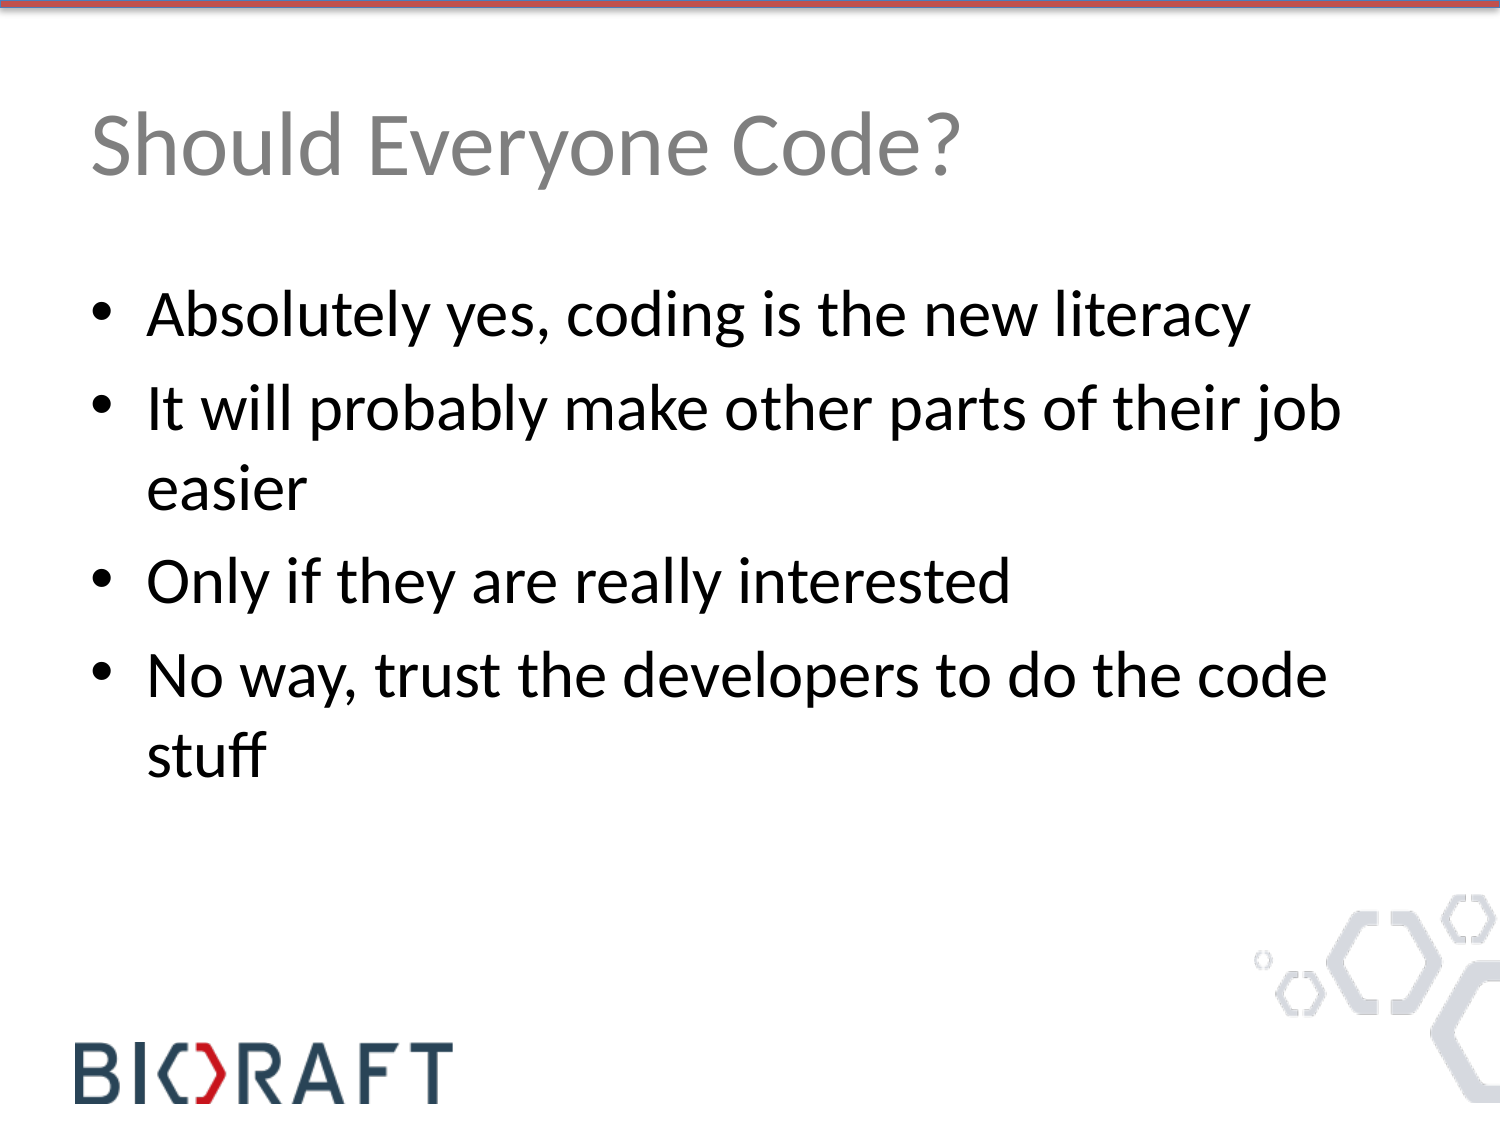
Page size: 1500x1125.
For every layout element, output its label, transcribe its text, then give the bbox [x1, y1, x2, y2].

title Should Everyone Code? [75, 45, 1425, 233]
list Absolutely yes, coding is the new literacy It will probably make other parts of their job easier Only if they are really interested No way, trust the developers to do the code stuff [75, 262, 1425, 1005]
